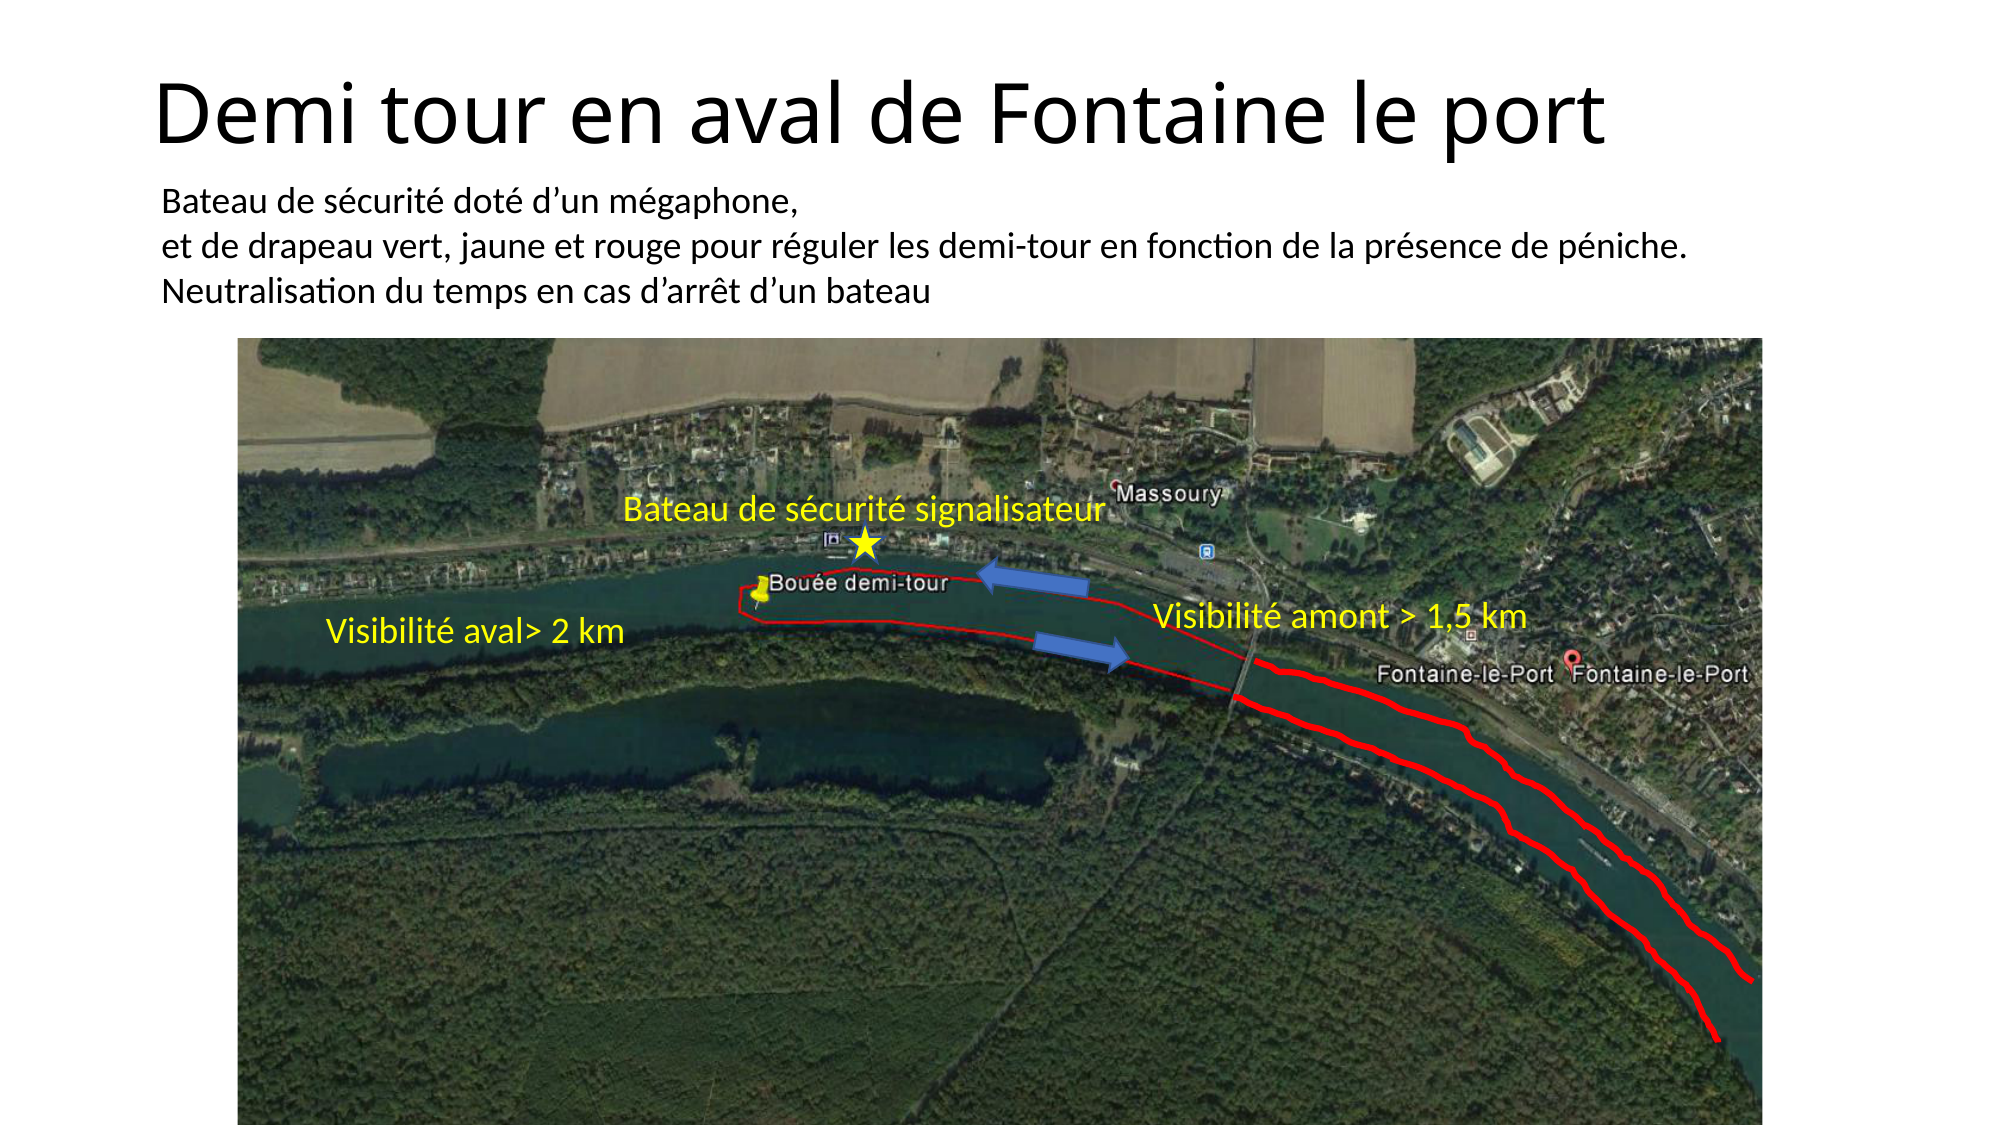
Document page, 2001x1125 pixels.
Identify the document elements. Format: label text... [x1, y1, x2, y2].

title Demi tour en aval de Fontaine le port [137, 59, 1863, 174]
text_box Bateau de sécurité doté d’un mégaphone, et de drapeau vert, jaune et rouge pour réguler les demi-tour en fonction de la présence de péniche. Neutralisation du temps en cas d’arrêt d’un bateau [146, 168, 1706, 319]
picture [237, 338, 1763, 1125]
